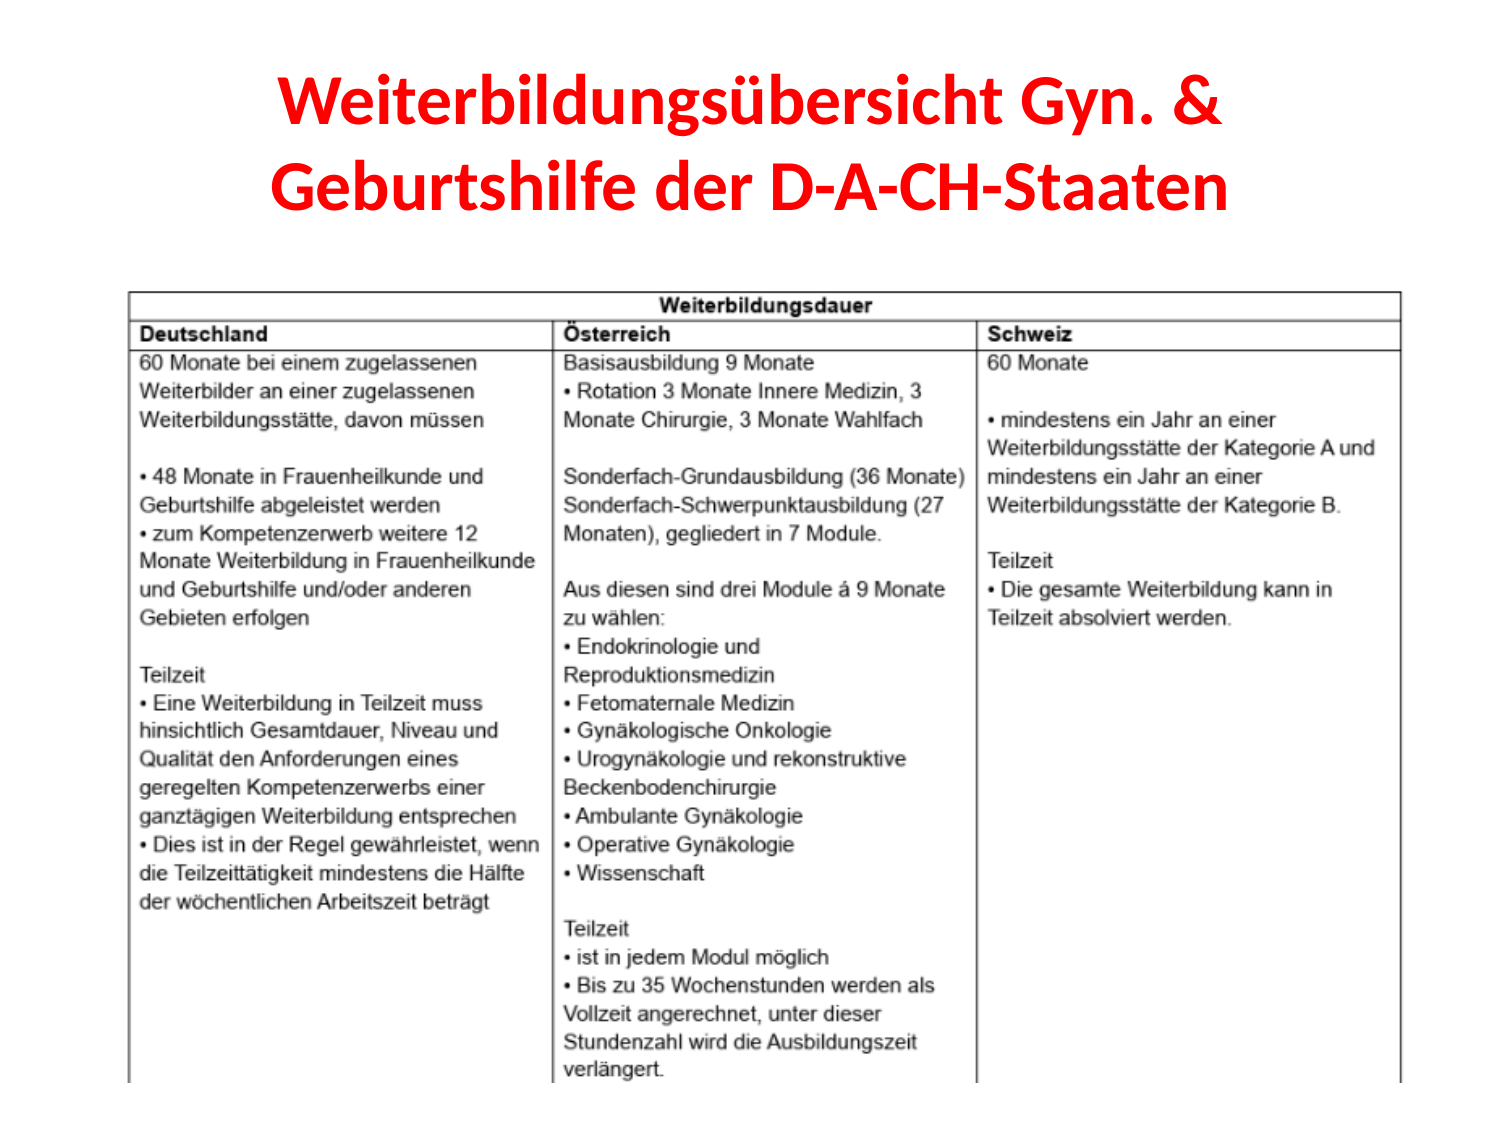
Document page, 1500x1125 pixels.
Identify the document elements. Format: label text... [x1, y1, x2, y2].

title Weiterbildungsübersicht Gyn. & Geburtshilfe der D-A-CH-Staaten [75, 45, 1425, 233]
picture [64, 259, 1436, 1083]
